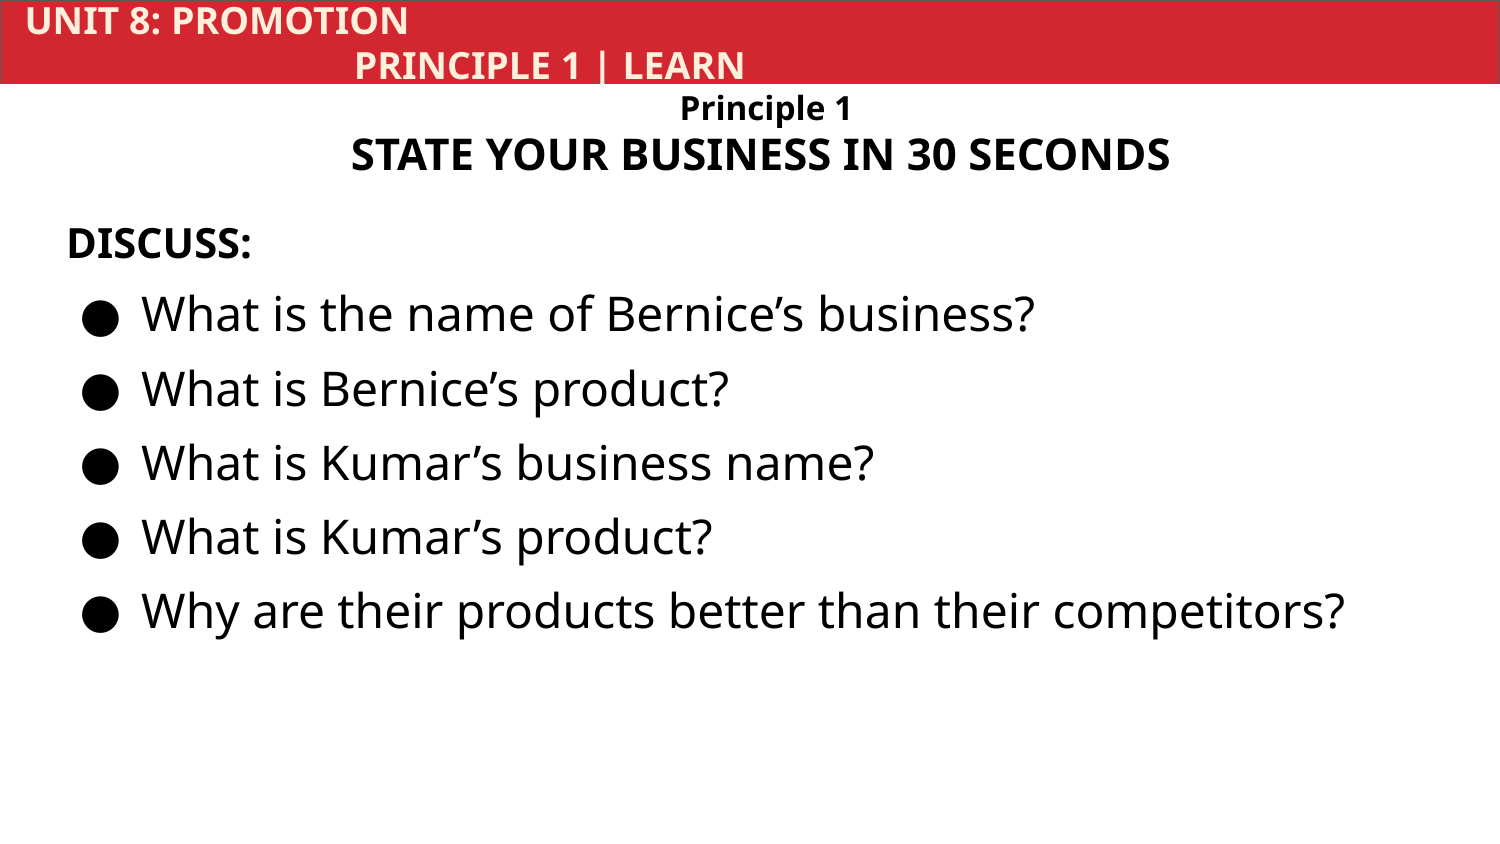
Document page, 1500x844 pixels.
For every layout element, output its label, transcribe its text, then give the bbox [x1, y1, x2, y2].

text_box DISCUSS: What is the name of Bernice’s business? What is Bernice’s product? What is Kumar’s business name? What is Kumar’s product? Why are their products better than their competitors? [50, 189, 1482, 653]
text_box Principle 1 STATE YOUR BUSINESS IN 30 SECONDS [51, 71, 1483, 195]
text_box UNIT 8: PROMOTION PRINCIPLE 1 | LEARN [0, 0, 1500, 84]
